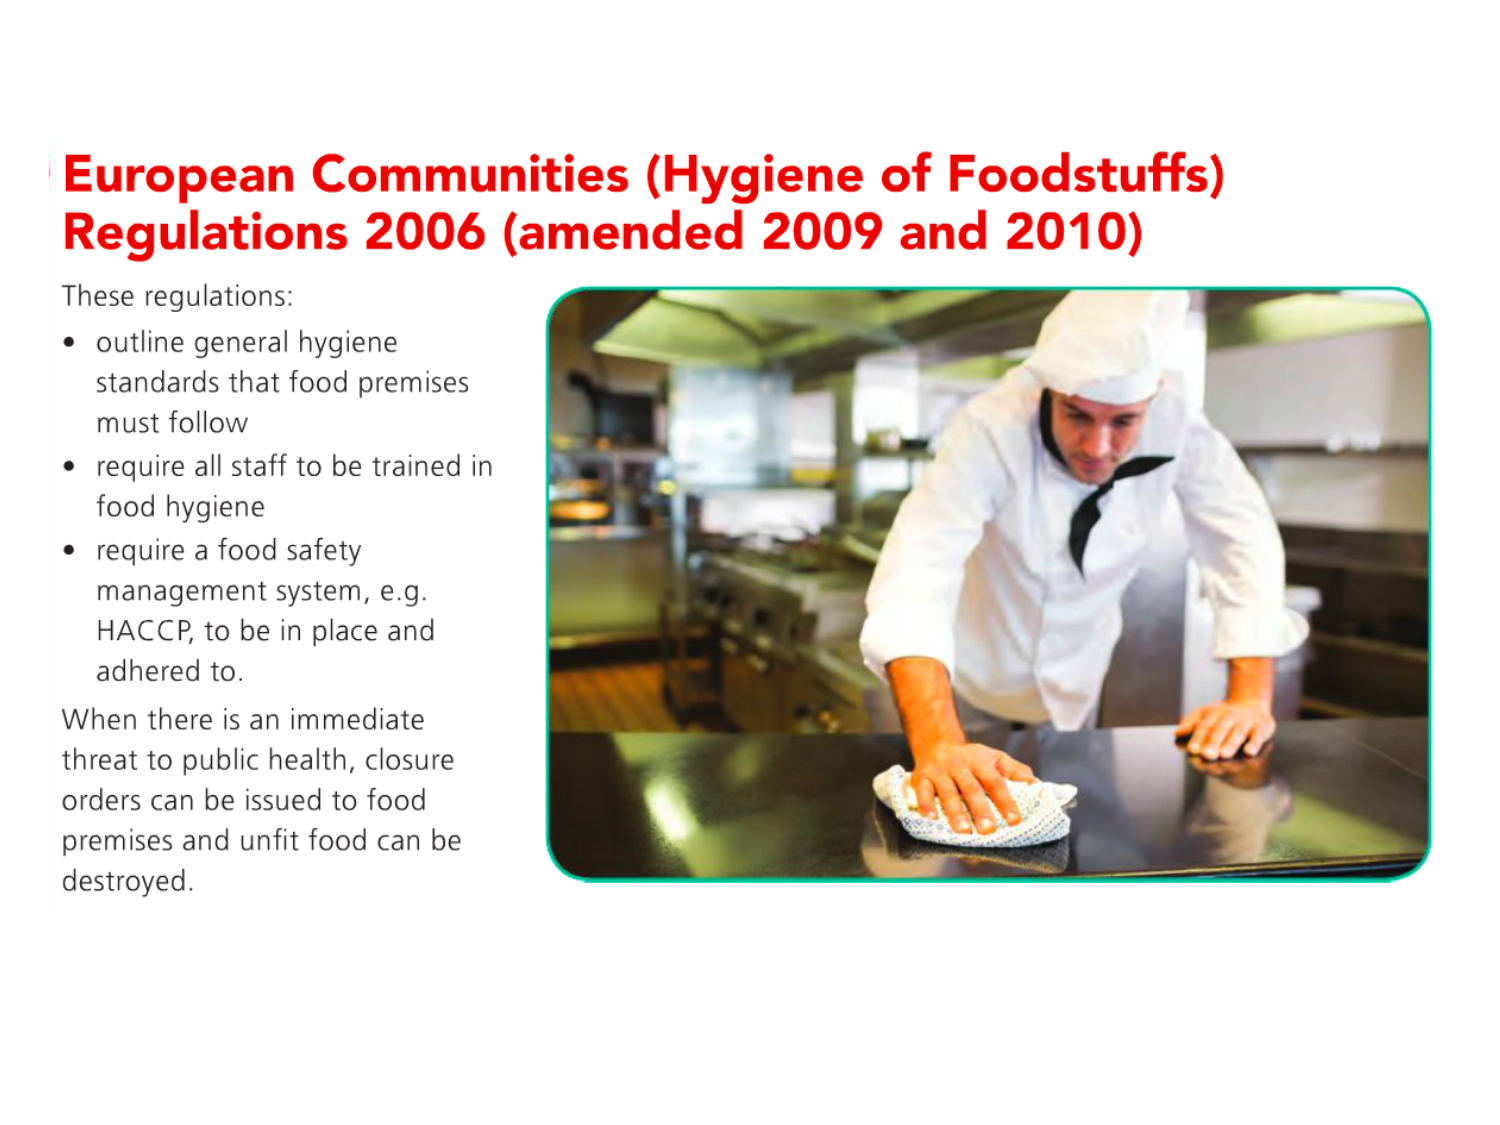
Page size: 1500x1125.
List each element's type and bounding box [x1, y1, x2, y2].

picture [48, 128, 1444, 919]
